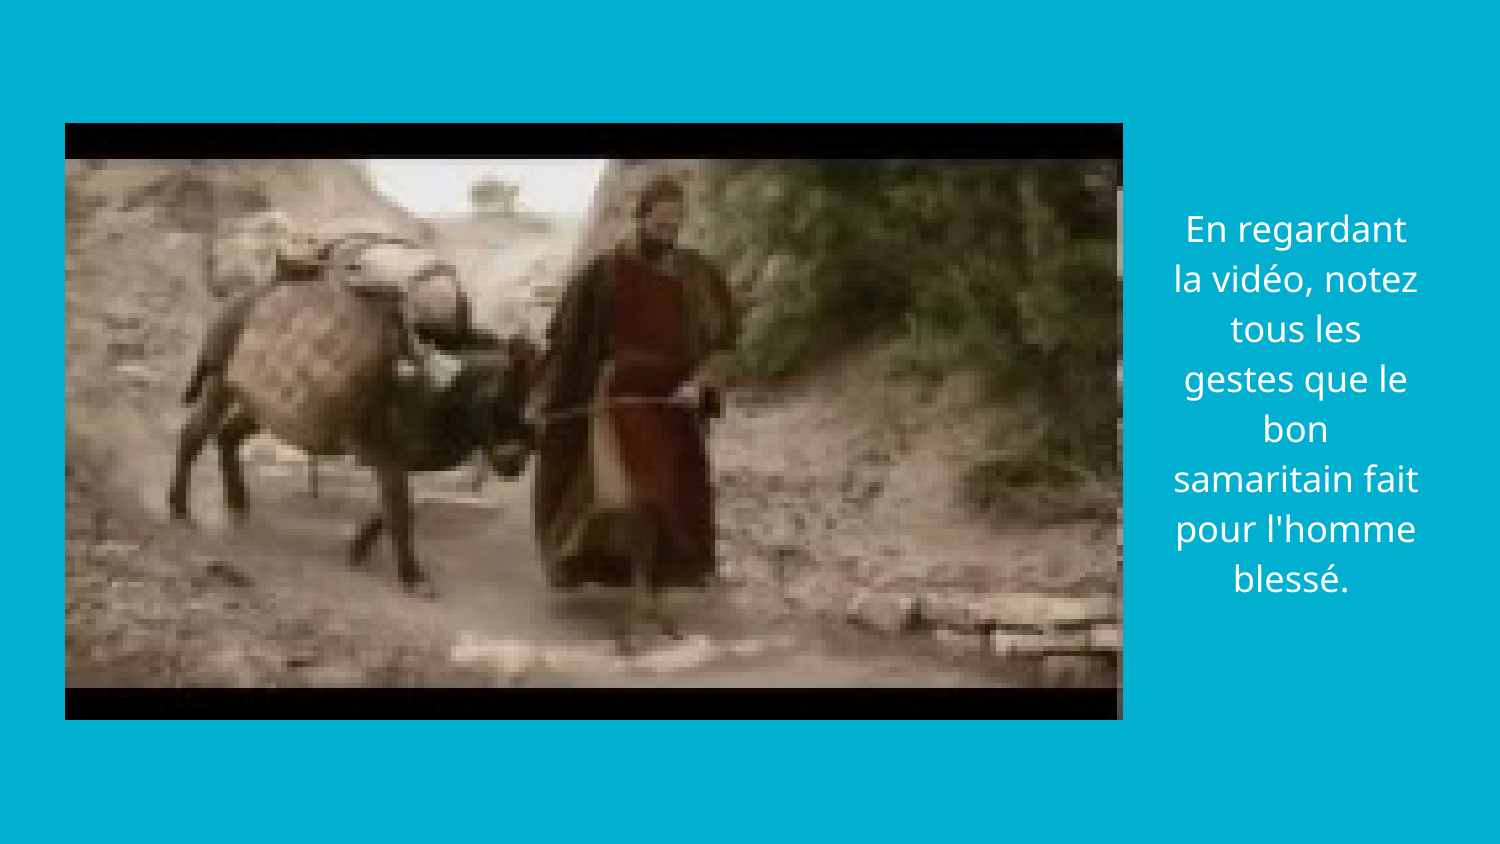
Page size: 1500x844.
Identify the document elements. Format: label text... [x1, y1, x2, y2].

list En regardant la vidéo, notez tous les gestes que le bon samaritain fait pour l'homme blessé. [1156, 184, 1436, 660]
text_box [64, 122, 1124, 721]
